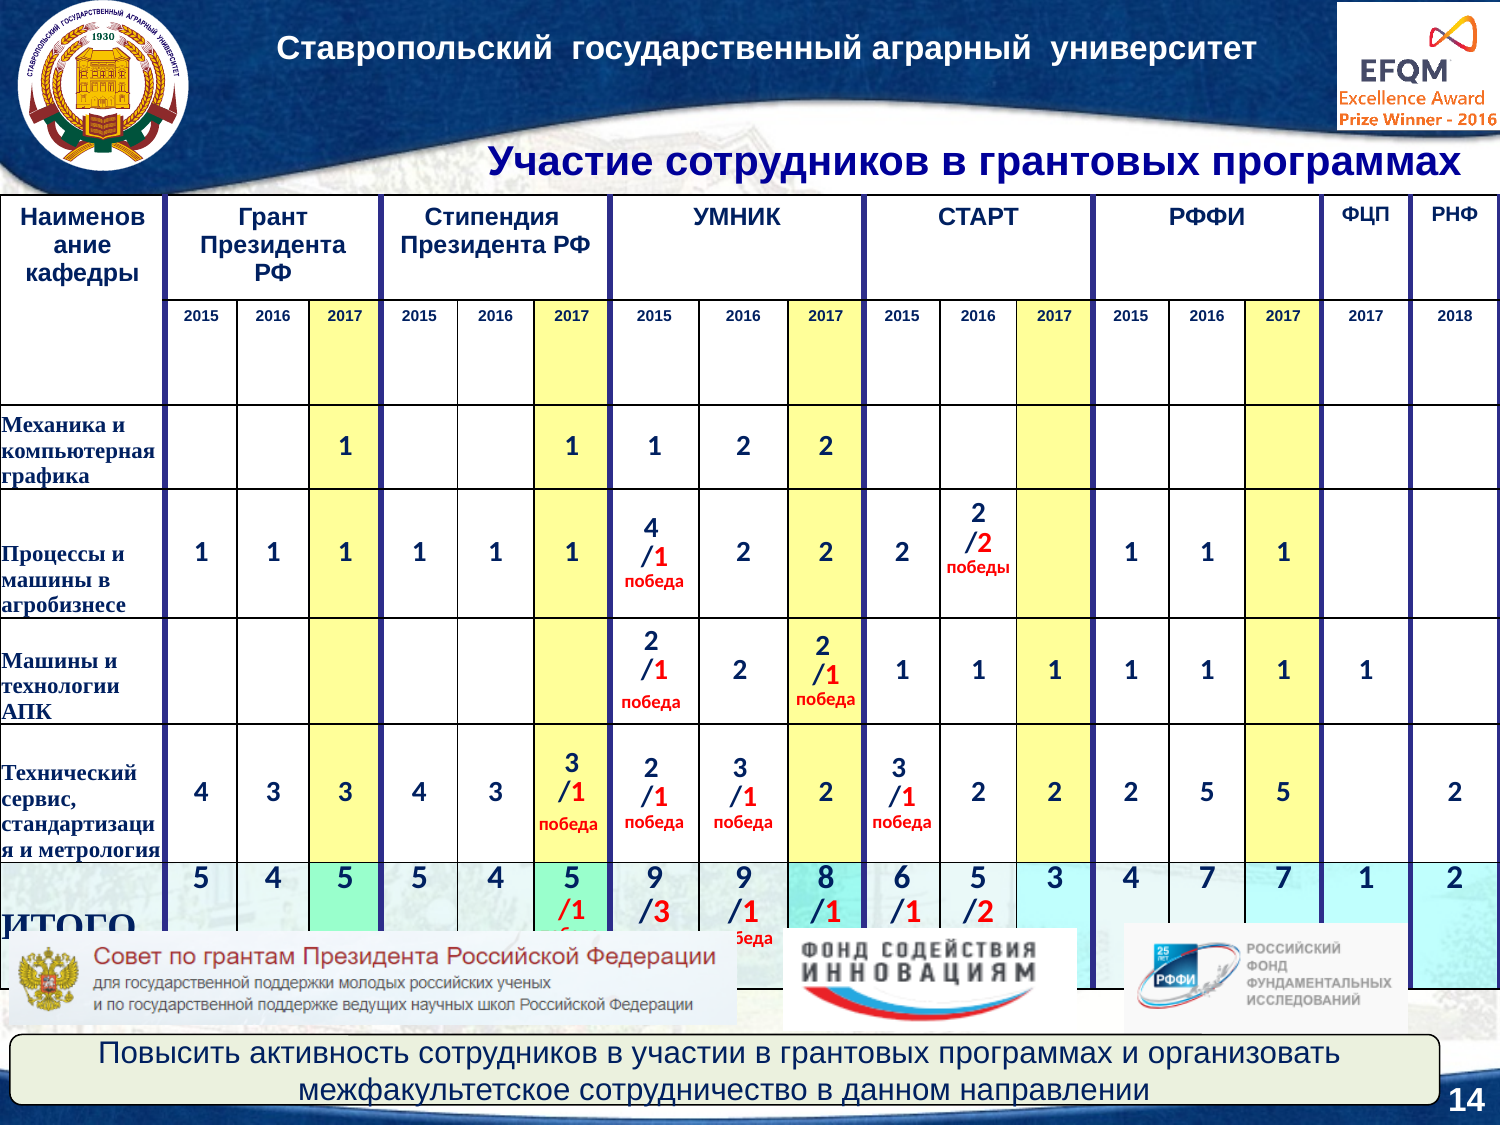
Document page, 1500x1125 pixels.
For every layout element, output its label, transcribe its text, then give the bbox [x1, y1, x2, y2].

table_cell 4 [384, 725, 457, 862]
table_cell 2016 [458, 301, 533, 404]
table_cell 1 [384, 490, 457, 617]
table_cell 2017 [1017, 301, 1090, 404]
table_cell [1413, 619, 1497, 723]
table_cell 1 [535, 406, 607, 488]
text_box 14 [1415, 1070, 1500, 1125]
table_cell 3 [458, 725, 533, 862]
table_cell 2 [789, 406, 861, 488]
table_cell 1 [1246, 619, 1319, 723]
table_cell 4 /1 победа [613, 490, 698, 617]
table_cell 2018 [1413, 301, 1497, 404]
table_header РНФ [1413, 196, 1497, 299]
table_cell 4 [458, 863, 533, 930]
table_cell 2 [1413, 725, 1497, 862]
table_cell 3 /1 победа [535, 725, 607, 862]
table_cell [384, 619, 457, 723]
text_box Участие сотрудников в грантовых программах [328, 128, 1500, 188]
table_cell 3 [1017, 863, 1090, 988]
table_header СТАРТ [867, 196, 1090, 299]
table_cell 1 [867, 619, 939, 723]
table_cell 2017 [310, 301, 378, 404]
table_cell 1 [1246, 490, 1319, 617]
table_header РФФИ [1096, 196, 1319, 299]
table_cell 5 /1 победа [535, 863, 607, 930]
table_cell [1413, 490, 1497, 617]
table_cell 2015 [613, 301, 698, 404]
table_cell 2 [1413, 863, 1497, 988]
table_cell 9 /3 победы [613, 863, 698, 930]
table_cell 1 [1170, 490, 1244, 617]
table_cell [1413, 406, 1497, 488]
table_cell [310, 619, 378, 723]
table_cell 2 /1 победа [613, 725, 698, 862]
table_header УМНИК [613, 196, 861, 299]
table_cell Машины и технологии АПК [1, 619, 162, 723]
table_cell 5 /2 победы [941, 863, 1016, 927]
table_cell 2 [700, 619, 787, 723]
table_cell 1 [1096, 490, 1168, 617]
table_cell [1096, 406, 1168, 488]
table_cell [1017, 406, 1090, 488]
table_cell 2015 [384, 301, 457, 404]
table_cell 3 [310, 725, 378, 862]
table_cell [1324, 406, 1408, 488]
table_cell 1 [458, 490, 533, 617]
table_header ФЦП [1324, 196, 1408, 299]
table_cell Механика и компьютерная графика [1, 406, 162, 488]
table_cell 2016 [238, 301, 308, 404]
table_cell 1 [613, 406, 698, 488]
table_cell 1 [310, 406, 378, 488]
table_cell 2 [1096, 725, 1168, 862]
table_cell Технический сервис, стандартизация и метрология [1, 725, 162, 862]
table_cell 7 [1170, 863, 1244, 921]
table_cell 1 [1017, 619, 1090, 723]
table_cell 5 [310, 863, 378, 930]
table_cell 2 [789, 490, 861, 617]
table_cell 2015 [168, 301, 236, 404]
table_cell 2 [789, 725, 861, 862]
table_header Стипендия Президента РФ [384, 196, 607, 299]
table_cell 5 [1170, 725, 1244, 862]
table_cell 1 [1096, 619, 1168, 723]
table_cell 1 [941, 619, 1016, 723]
table_cell 2017 [535, 301, 607, 404]
table_cell 3 /1 победа [700, 725, 787, 862]
table_cell [535, 619, 607, 723]
table_cell 2 [700, 406, 787, 488]
text_box Повысить активность сотрудников в участии в грантовых программах и организовать межфакультетское сотрудничество в данном направлении [9, 1034, 1440, 1105]
table_cell [238, 406, 308, 488]
table_header Наименование кафедры [1, 196, 162, 404]
table_cell 2015 [1096, 301, 1168, 404]
table_cell 4 [1096, 863, 1168, 988]
table_cell 5 [384, 863, 457, 930]
table_cell 2017 [789, 301, 861, 404]
table_cell [1170, 406, 1244, 488]
table_cell [168, 406, 236, 488]
table_cell [238, 619, 308, 723]
table_cell [1324, 490, 1408, 617]
table_cell 5 [1246, 725, 1319, 862]
table_cell 2017 [1324, 301, 1408, 404]
table_cell 1 [1170, 619, 1244, 723]
table_cell 2016 [700, 301, 787, 404]
table_cell 1 [535, 490, 607, 617]
table_cell 2 /1 победа [613, 619, 698, 723]
table_cell 3 /1 победа [867, 725, 939, 862]
table_cell 1 [1324, 619, 1408, 723]
table_cell 2 [867, 490, 939, 617]
table_cell 2 [1017, 725, 1090, 862]
table_cell 2016 [941, 301, 1016, 404]
table_cell 3 [238, 725, 308, 862]
table_cell 2 /1 победа [789, 619, 861, 723]
table_cell [1017, 490, 1090, 617]
table_cell 1 [168, 490, 236, 617]
table_cell 1 [238, 490, 308, 617]
table_cell [458, 619, 533, 723]
table_cell 4 [168, 725, 236, 862]
table_cell [384, 406, 457, 488]
table_header Грант Президента РФ [168, 196, 378, 299]
table_cell 2017 [1246, 301, 1319, 404]
table_cell 5 [168, 863, 236, 930]
picture [0, 0, 1500, 194]
table_cell 2 [700, 490, 787, 617]
table_cell 6 /1 победа [867, 863, 939, 927]
table_cell 9 /1 победа [700, 863, 787, 988]
table_cell [458, 406, 533, 488]
table_cell [867, 406, 939, 488]
table_cell 2 /2 победы [941, 490, 1016, 617]
table_cell [168, 619, 236, 723]
table_cell 2 [941, 725, 1016, 862]
table_cell ИТОГО [1, 863, 162, 988]
table_cell 4 [238, 863, 308, 930]
picture [0, 923, 1500, 1125]
table_cell 2016 [1170, 301, 1244, 404]
table_cell [1324, 725, 1408, 862]
text_box Ставропольский государственный аграрный университет [253, 18, 1282, 74]
table_cell Процессы и машины в агробизнесе [1, 490, 162, 617]
table_cell 7 [1246, 863, 1319, 921]
table_cell 1 [310, 490, 378, 617]
table_cell 1 [1324, 863, 1408, 922]
table_cell [941, 406, 1016, 488]
table_cell 8 /1 победа [789, 863, 861, 927]
table_cell 2015 [867, 301, 939, 404]
table_cell [1246, 406, 1319, 488]
